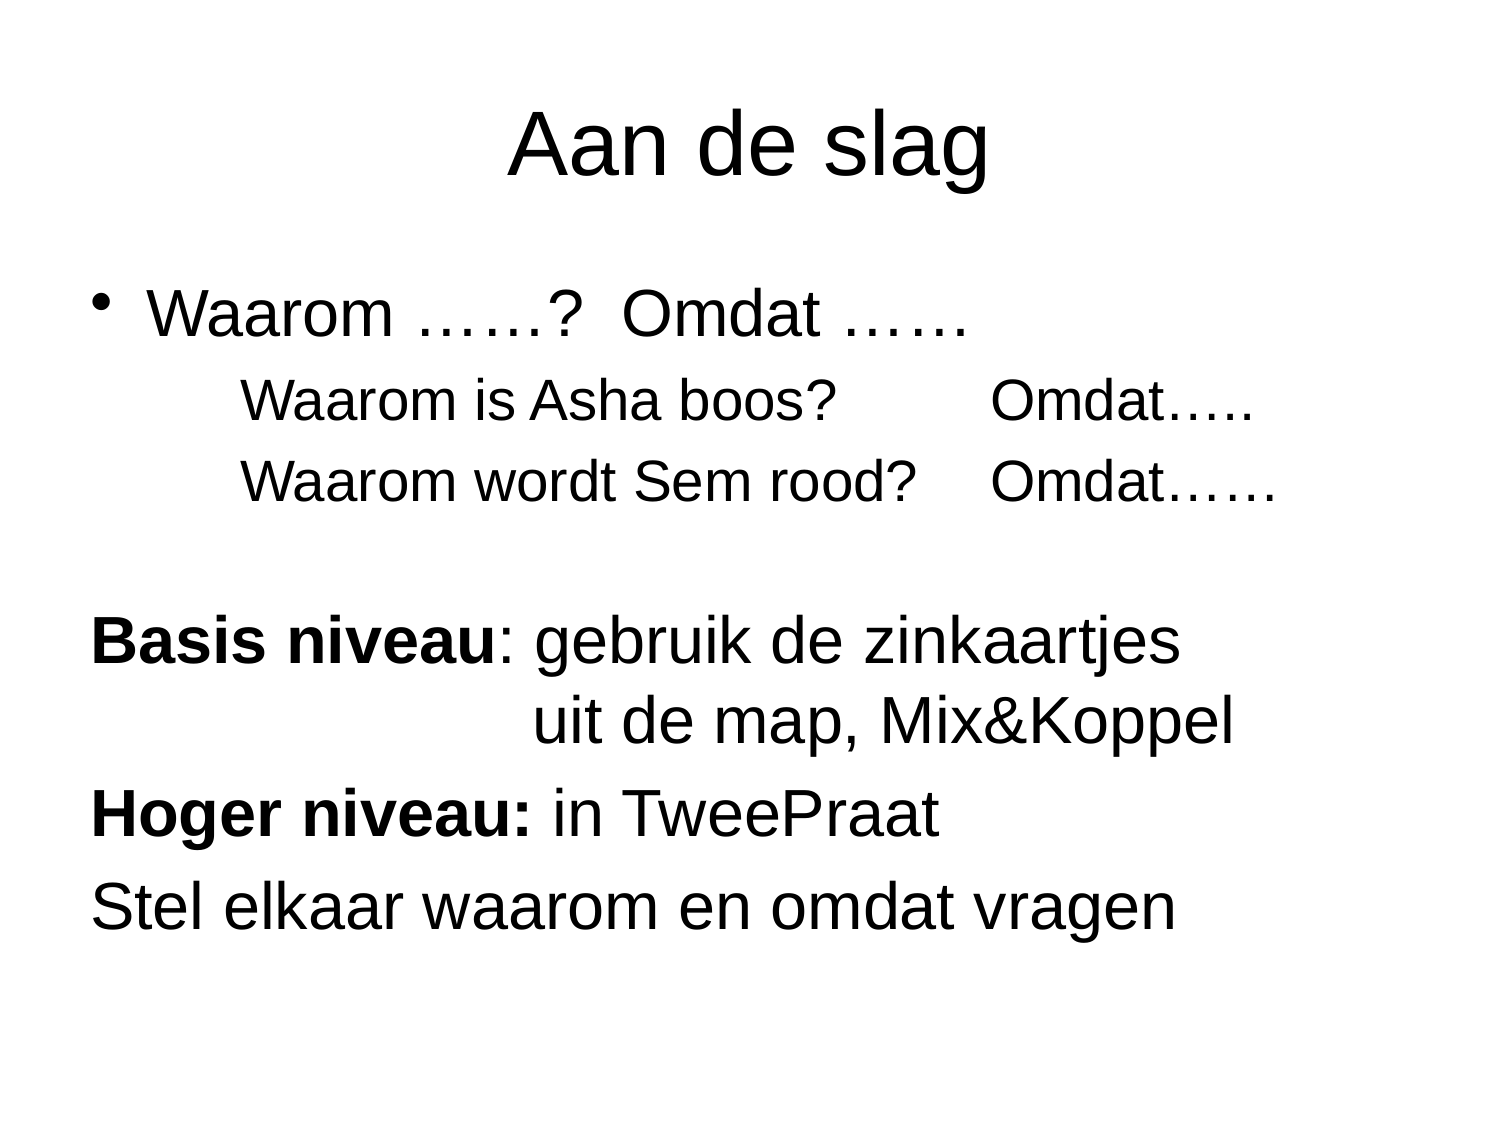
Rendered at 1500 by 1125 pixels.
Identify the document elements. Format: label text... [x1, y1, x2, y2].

title Aan de slag [74, 44, 1426, 233]
list Waarom ……? Omdat …… Waarom is Asha boos? Omdat….. Waarom wordt Sem rood? Omdat…… Basis niveau: gebruik de zinkaartjes uit de map, Mix&Koppel Hoger niveau: in TweePraat Stel elkaar waarom en omdat vragen [74, 262, 1426, 1006]
